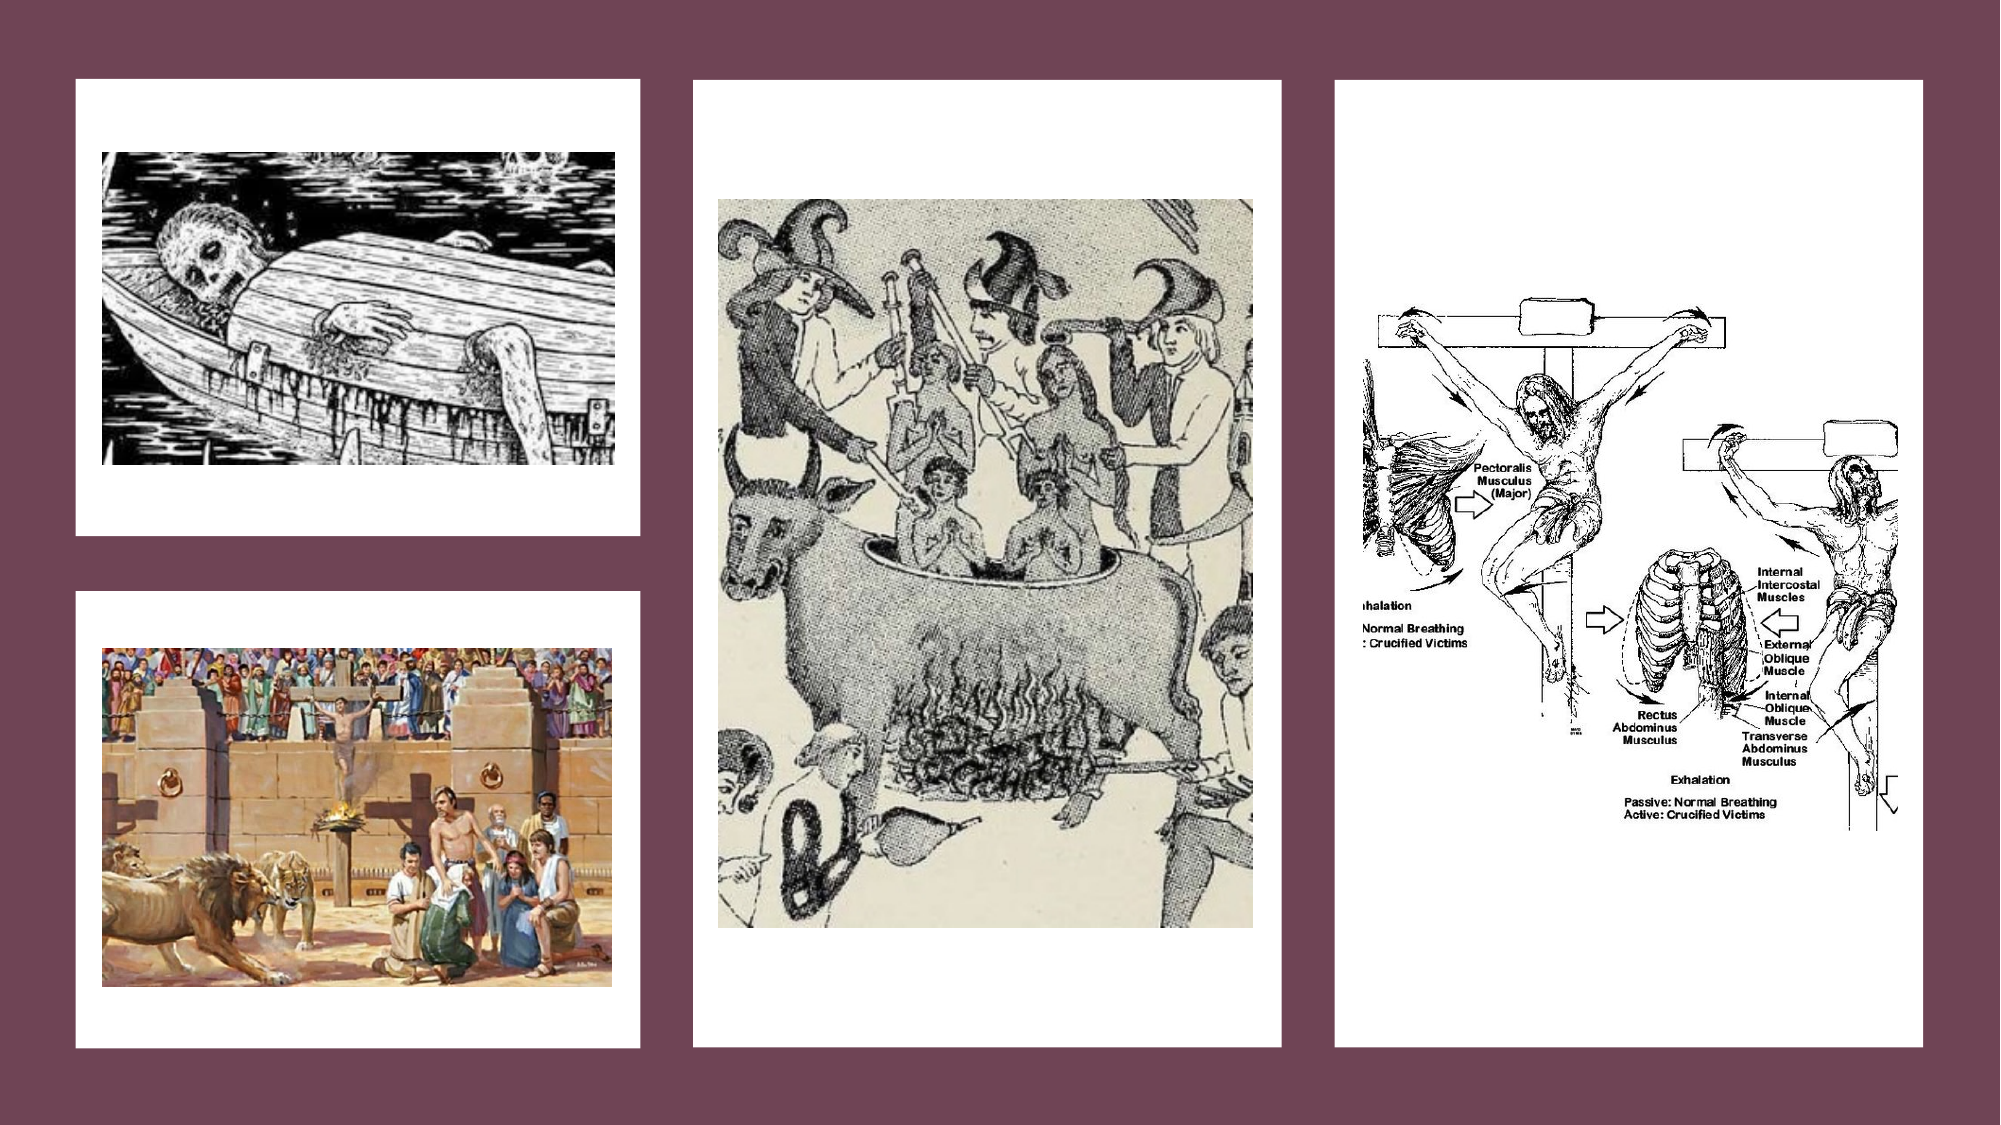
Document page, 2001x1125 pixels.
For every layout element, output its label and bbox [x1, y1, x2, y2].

picture [1363, 296, 1898, 831]
text_box [0, 0, 2000, 1125]
picture [101, 152, 615, 465]
text_box [74, 590, 642, 1050]
picture [718, 198, 1253, 929]
picture [101, 648, 612, 987]
text_box [74, 77, 642, 538]
text_box [692, 78, 1283, 1049]
text_box [1333, 78, 1925, 1049]
